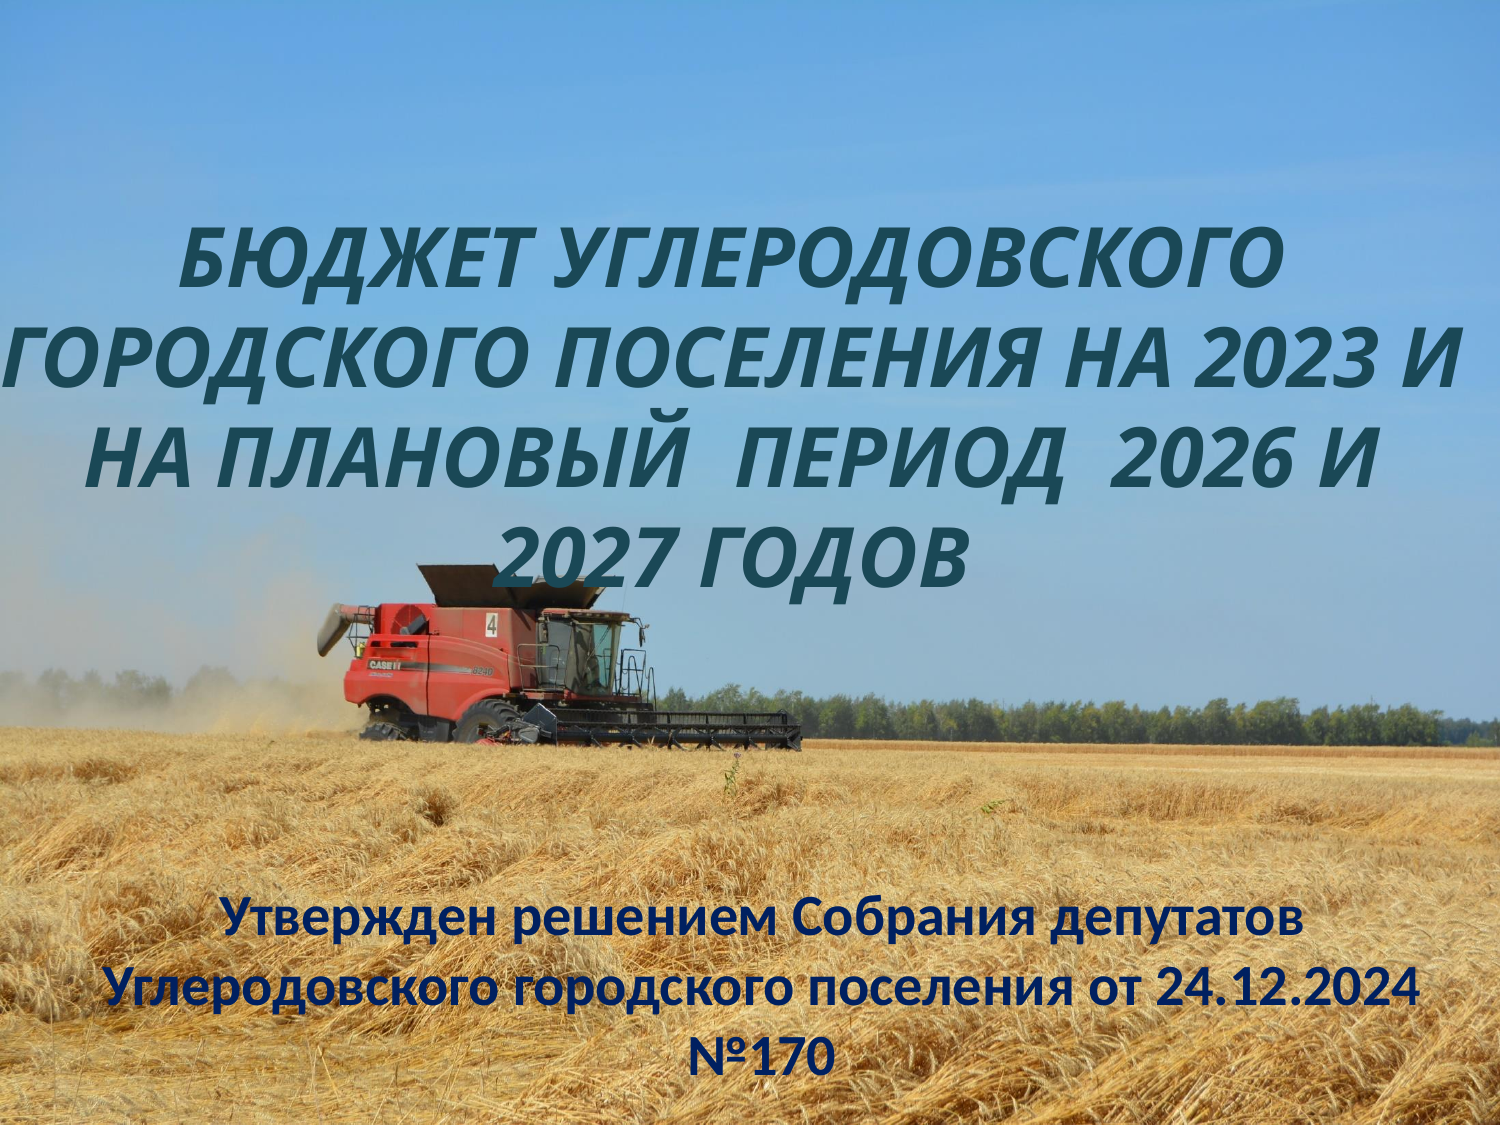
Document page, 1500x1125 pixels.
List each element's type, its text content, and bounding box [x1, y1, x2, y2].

text_box Утвержден решением Собрания депутатов Углеродовского городского поселения от 24.12.2024 №170 [34, 874, 1490, 1088]
title Бюджет УГЛЕРОДОВСКОГО ГОРОДСКОГО ПОСЕЛЕНИЯ НА 2023 и на плановый период 2026 и 2027 годов [0, 201, 1475, 605]
text_box [0, 0, 1500, 1125]
